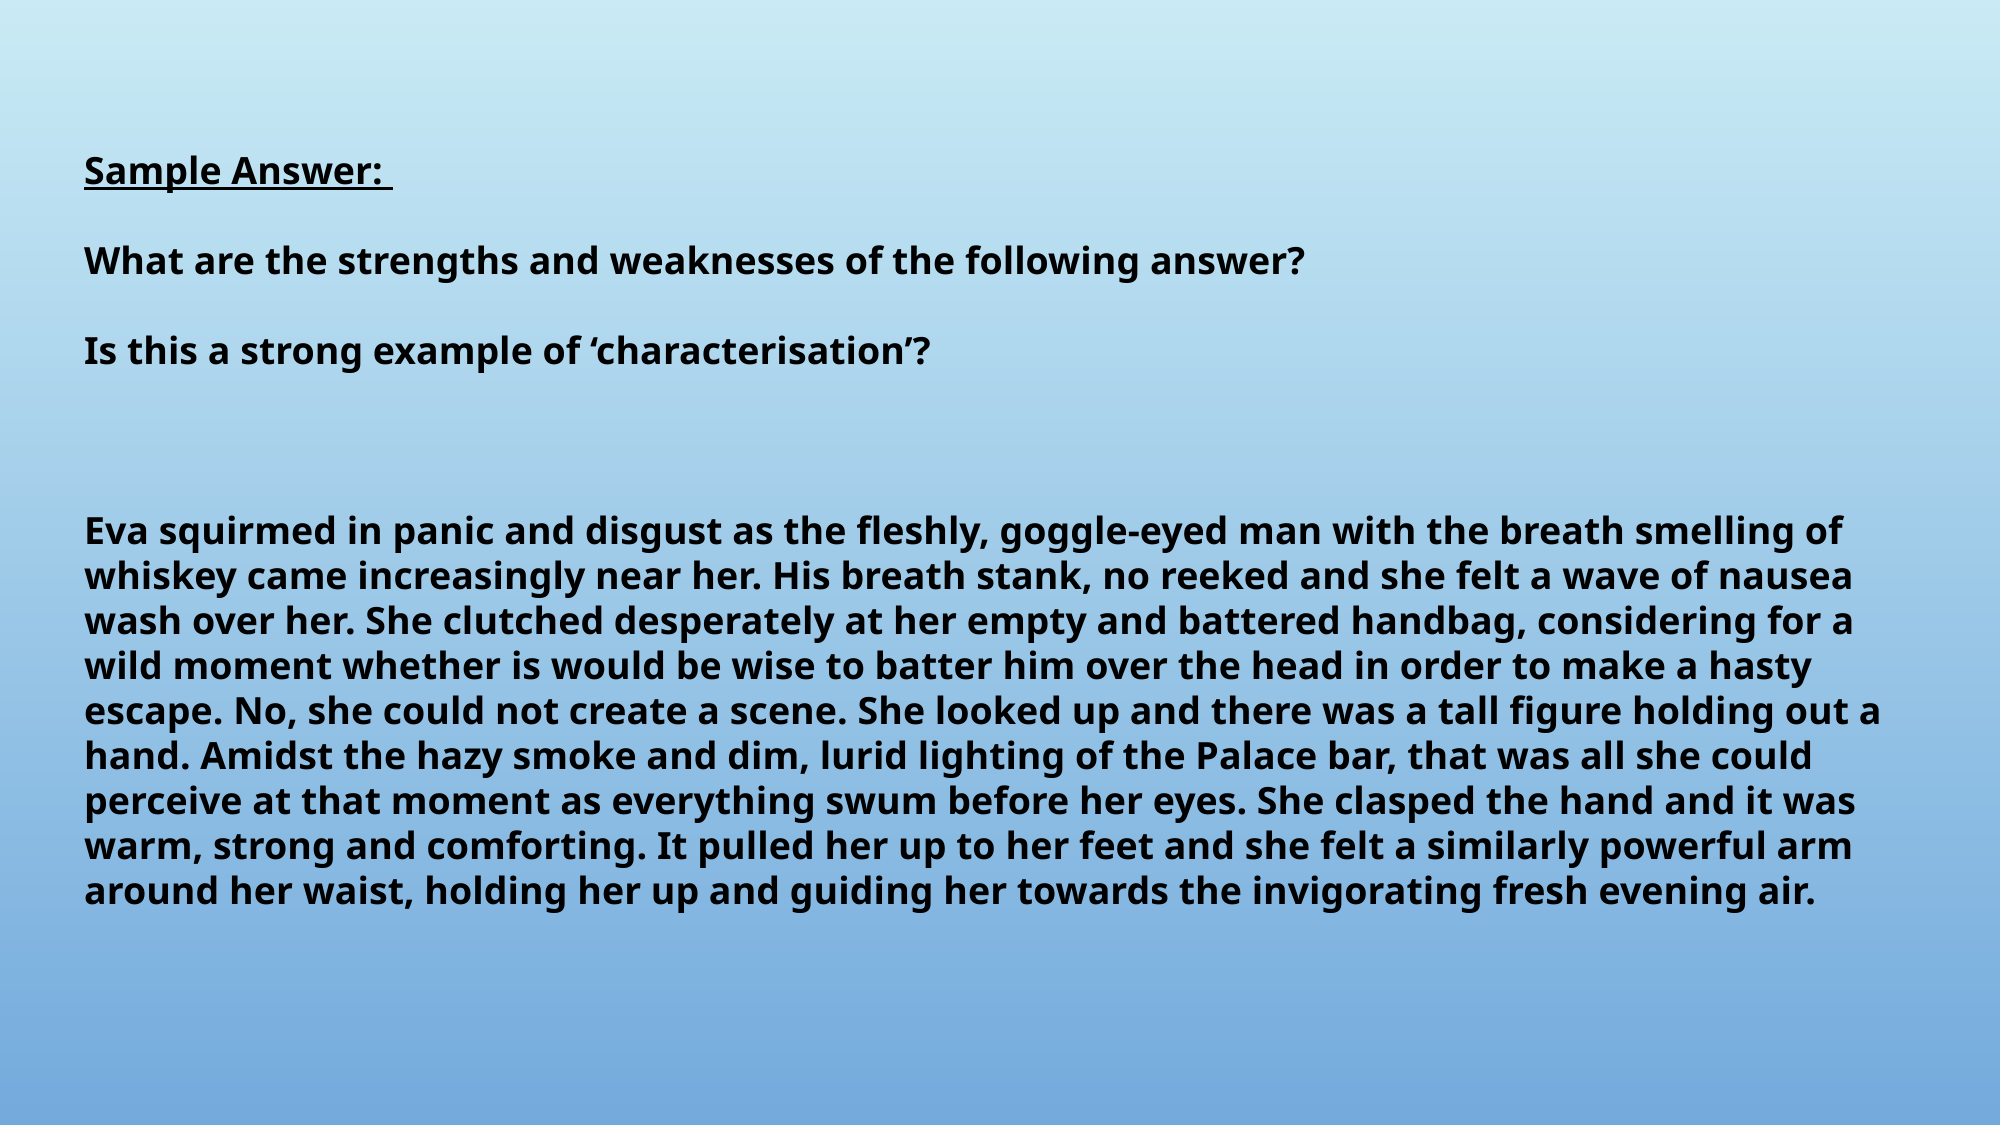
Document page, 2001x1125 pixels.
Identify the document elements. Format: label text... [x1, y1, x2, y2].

text_box Sample Answer: What are the strengths and weaknesses of the following answer? Is this a strong example of ‘characterisation’? Eva squirmed in panic and disgust as the fleshly, goggle-eyed man with the breath smelling of whiskey came increasingly near her. His breath stank, no reeked and she felt a wave of nausea wash over her. She clutched desperately at her empty and battered handbag, considering for a wild moment whether is would be wise to batter him over the head in order to make a hasty escape. No, she could not create a scene. She looked up and there was a tall figure holding out a hand. Amidst the hazy smoke and dim, lurid lighting of the Palace bar, that was all she could perceive at that moment as everything swum before her eyes. She clasped the hand and it was warm, strong and comforting. It pulled her up to her feet and she felt a similarly powerful arm around her waist, holding her up and guiding her towards the invigorating fresh evening air. [69, 49, 1915, 920]
